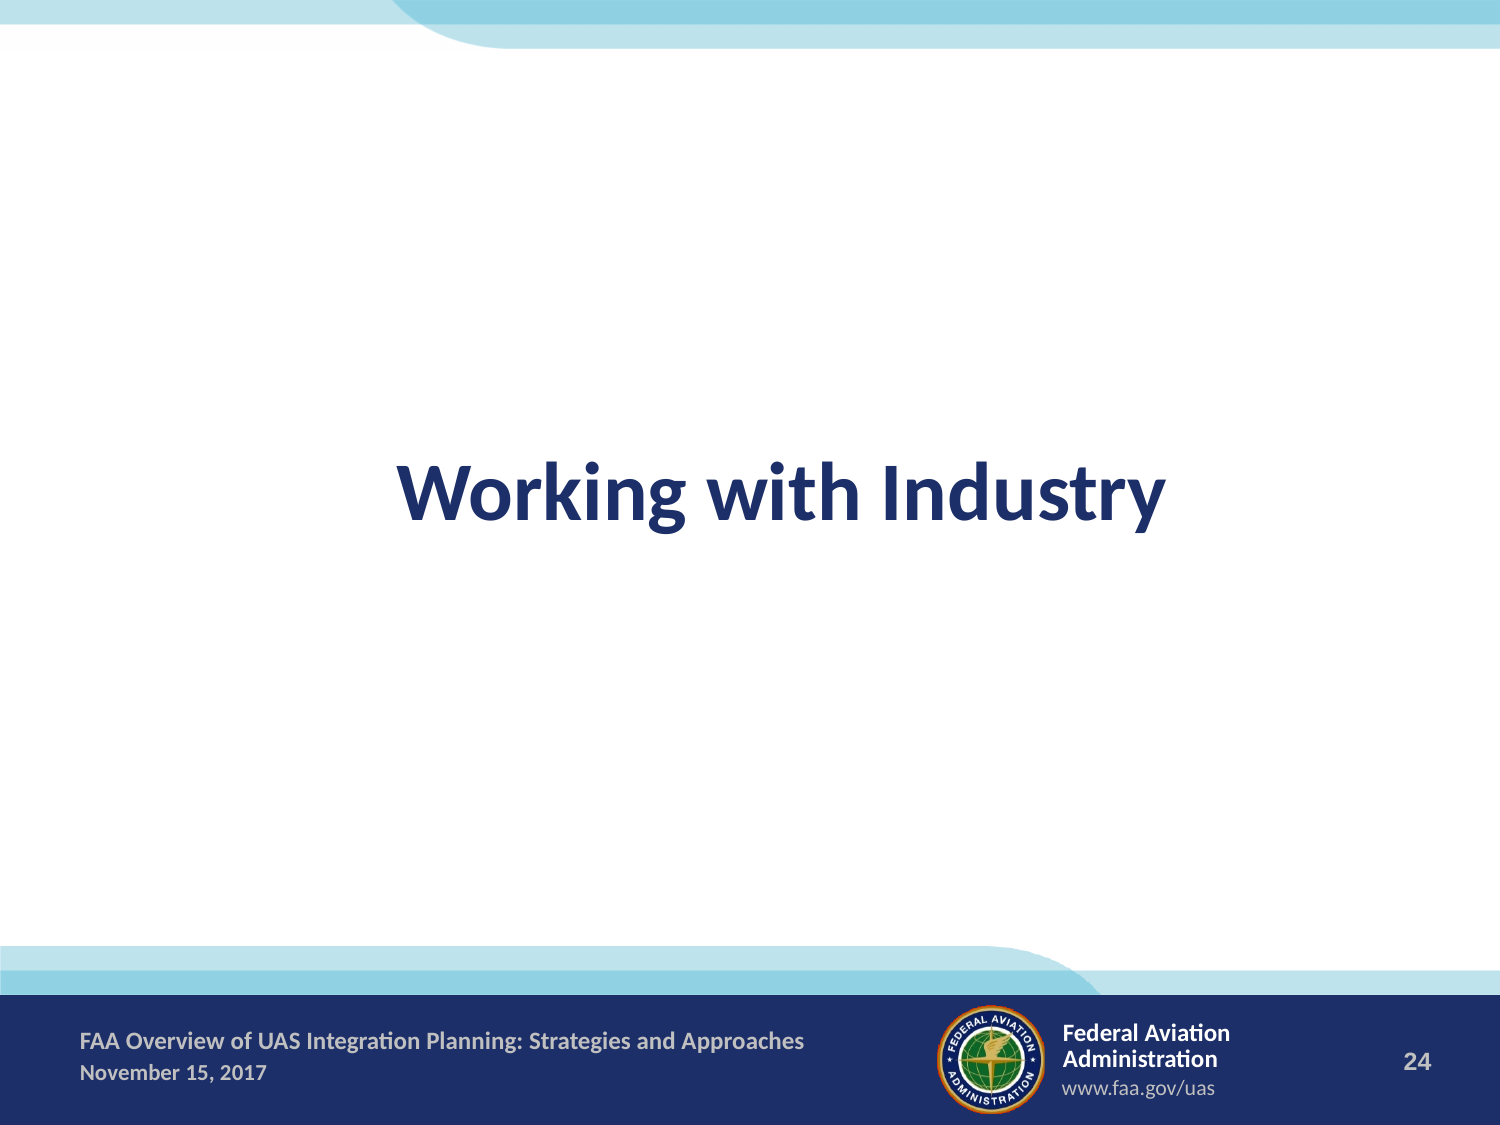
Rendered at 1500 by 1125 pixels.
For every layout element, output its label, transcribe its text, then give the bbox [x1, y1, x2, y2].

title Working with Industry [87, 437, 1478, 538]
picture [0, 945, 1500, 995]
picture [936, 1004, 1045, 1114]
picture [0, 0, 1500, 50]
